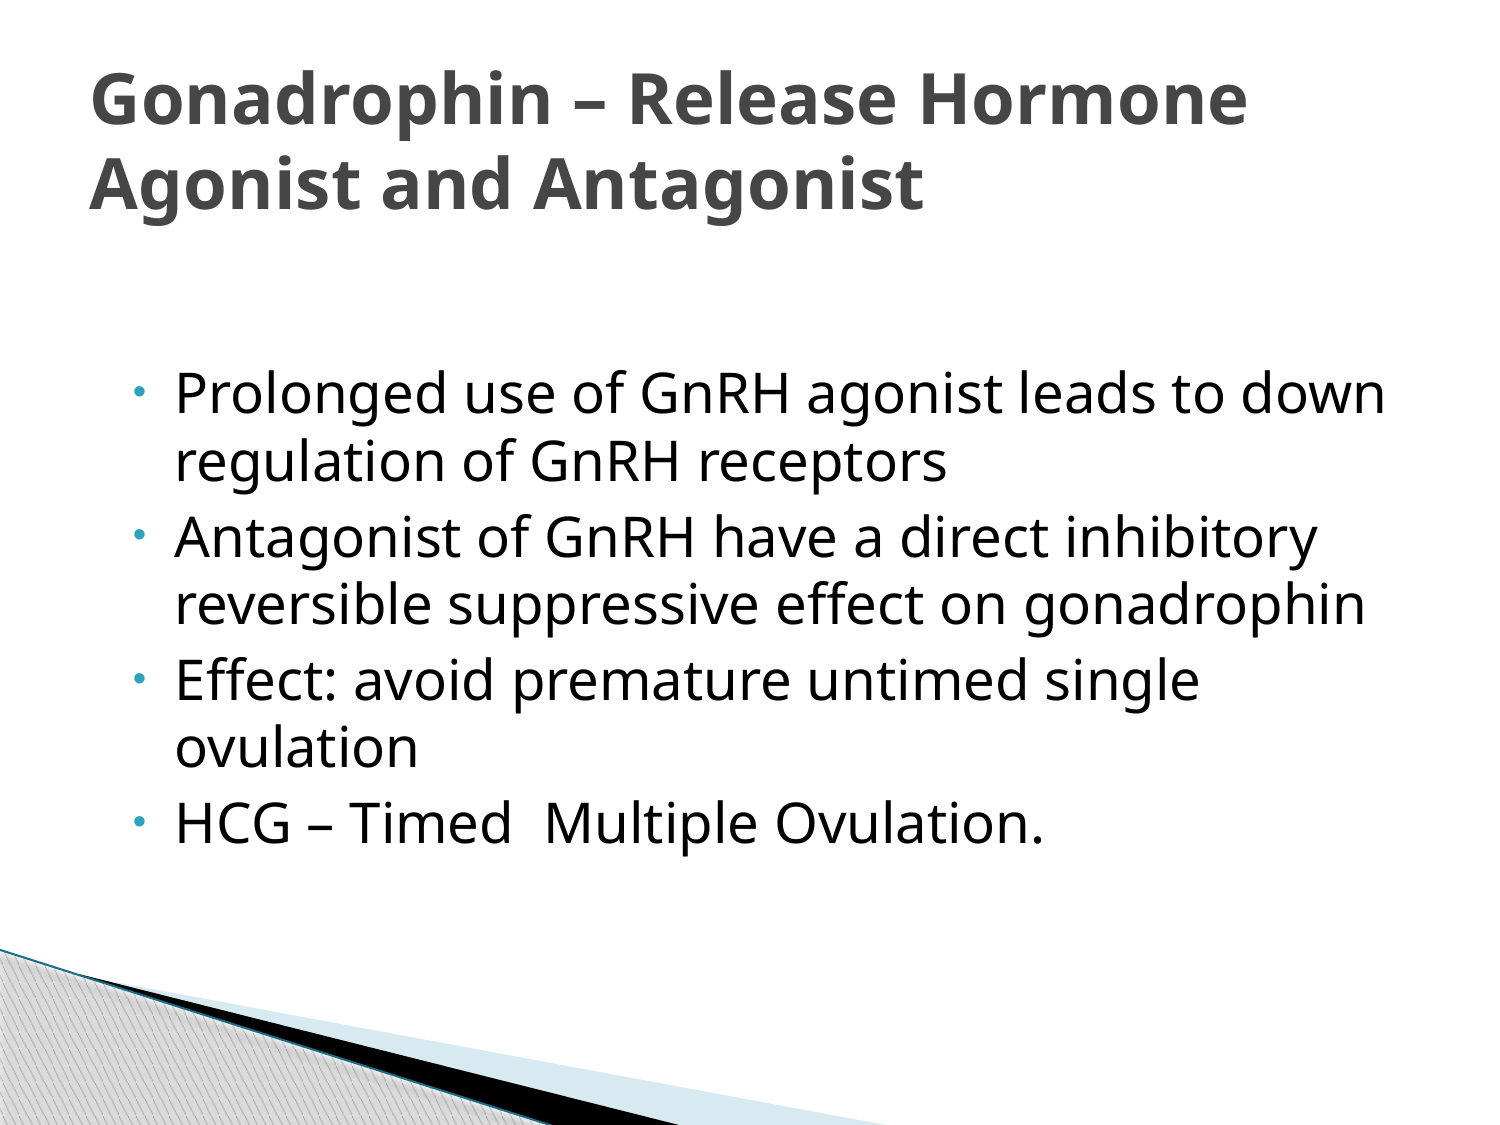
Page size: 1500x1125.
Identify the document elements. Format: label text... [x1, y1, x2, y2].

list Prolonged use of GnRH agonist leads to down regulation of GnRH receptors Antagonist of GnRH have a direct inhibitory reversible suppressive effect on gonadrophin Effect: avoid premature untimed single ovulation HCG – Timed Multiple Ovulation. [99, 350, 1425, 986]
title Gonadrophin – Release Hormone Agonist and Antagonist [75, 45, 1425, 233]
